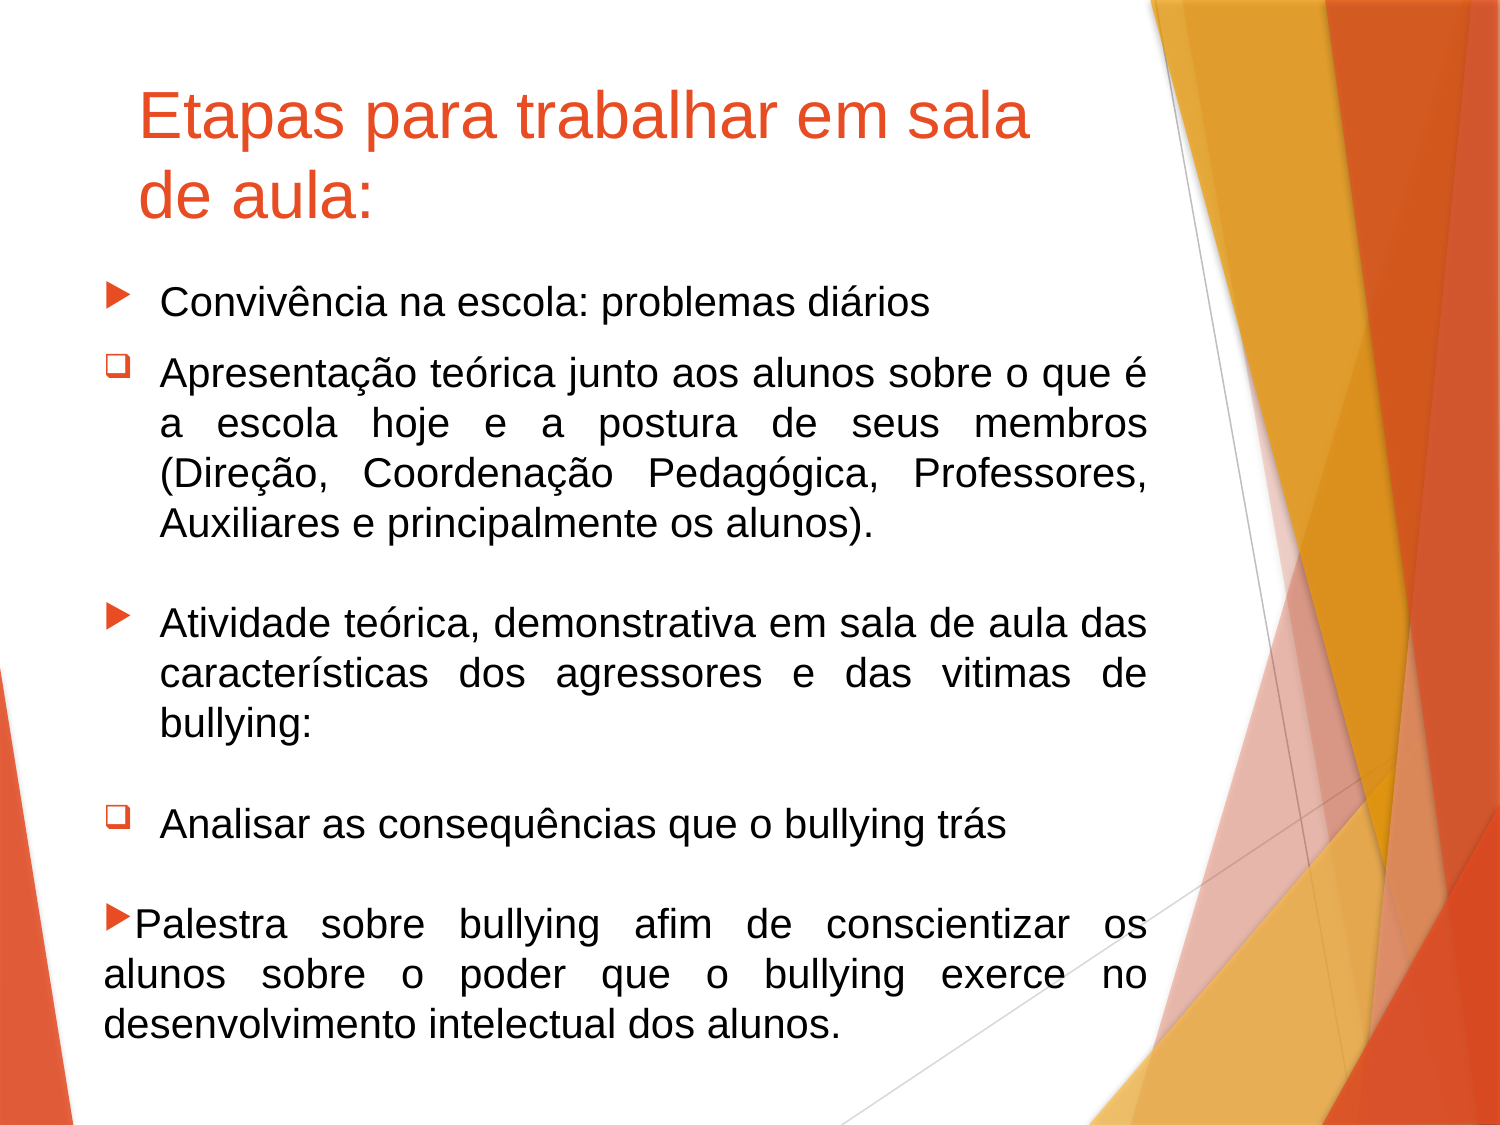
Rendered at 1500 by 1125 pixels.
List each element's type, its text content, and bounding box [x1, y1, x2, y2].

list Convivência na escola: problemas diários Apresentação teórica junto aos alunos sobre o que é a escola hoje e a postura de seus membros (Direção, Coordenação Pedagógica, Professores, Auxiliares e principalmente os alunos). Atividade teórica, demonstrativa em sala de aula das características dos agressores e das vitimas de bullying: Analisar as consequências que o bullying trás Palestra sobre bullying afim de conscientizar os alunos sobre o poder que o bullying exerce no desenvolvimento intelectual dos alunos. [88, 267, 1164, 1069]
text_box Etapas para trabalhar em sala de aula: [123, 64, 1128, 240]
